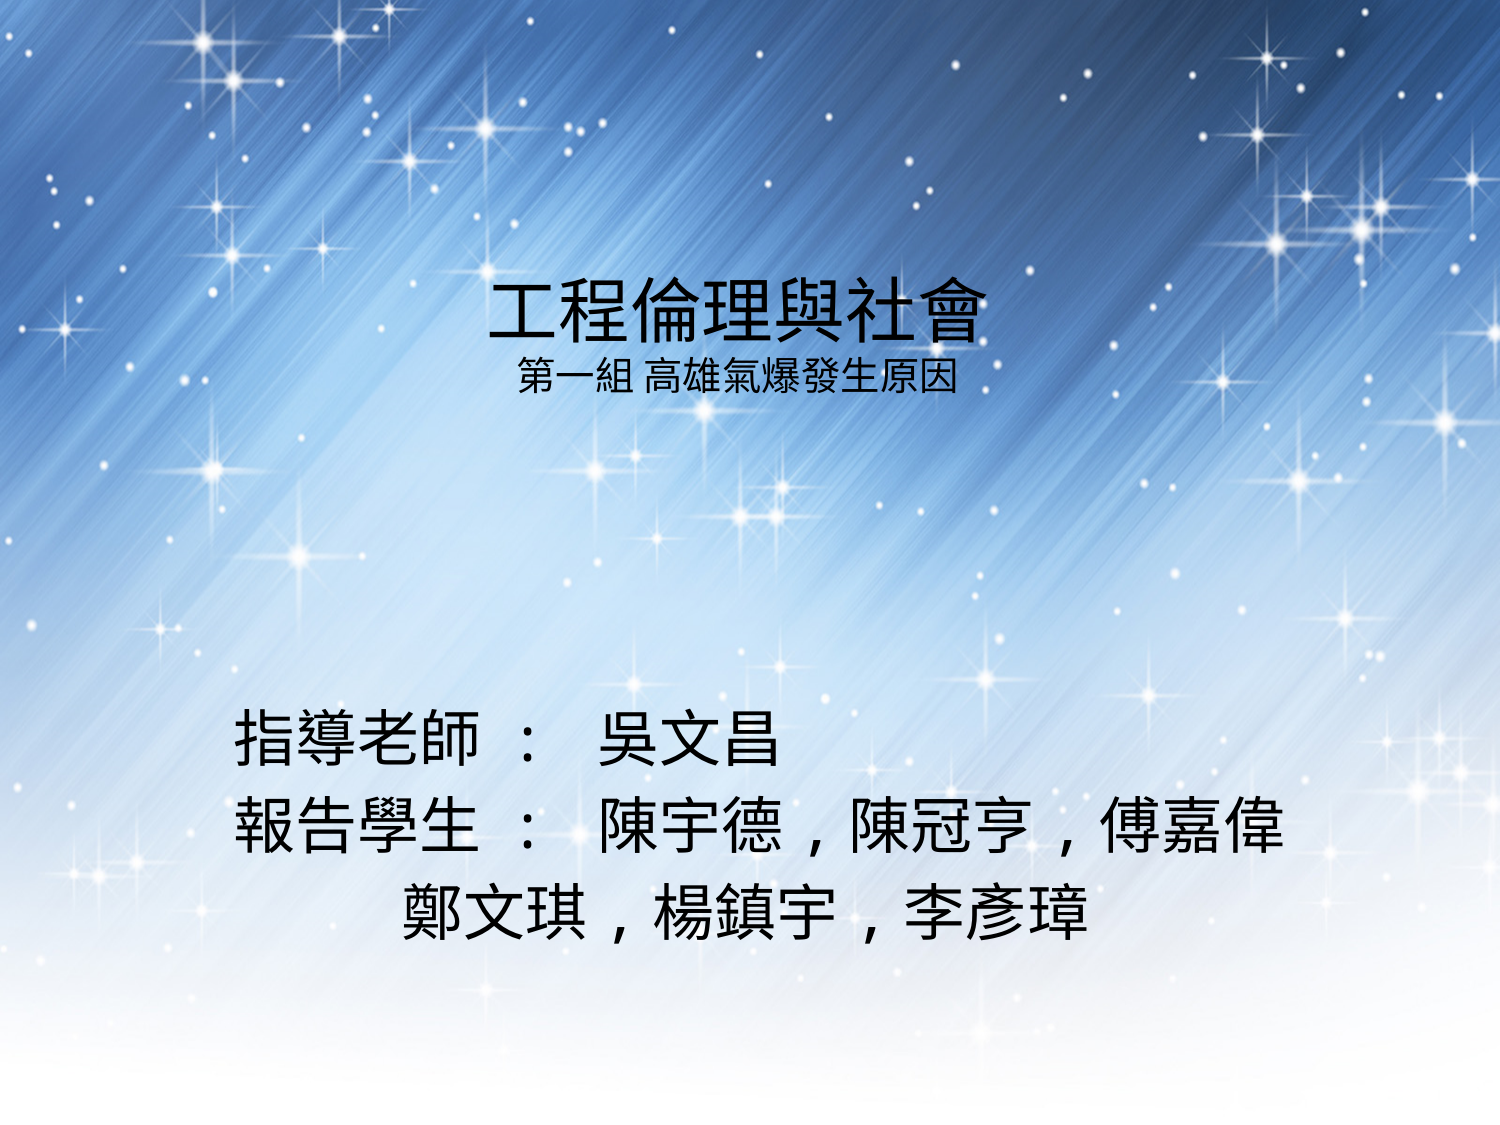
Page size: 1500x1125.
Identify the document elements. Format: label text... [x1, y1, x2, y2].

picture [0, 0, 1500, 1125]
title 工程倫理與社會 第一組 高雄氣爆發生原因 [100, 255, 1376, 504]
subtitle 指導老師 : 吳文昌 報告學生 : 陳宇德,陳冠亨,傅嘉偉 鄭文琪,楊鎮宇,李彥璋 [218, 692, 1311, 980]
